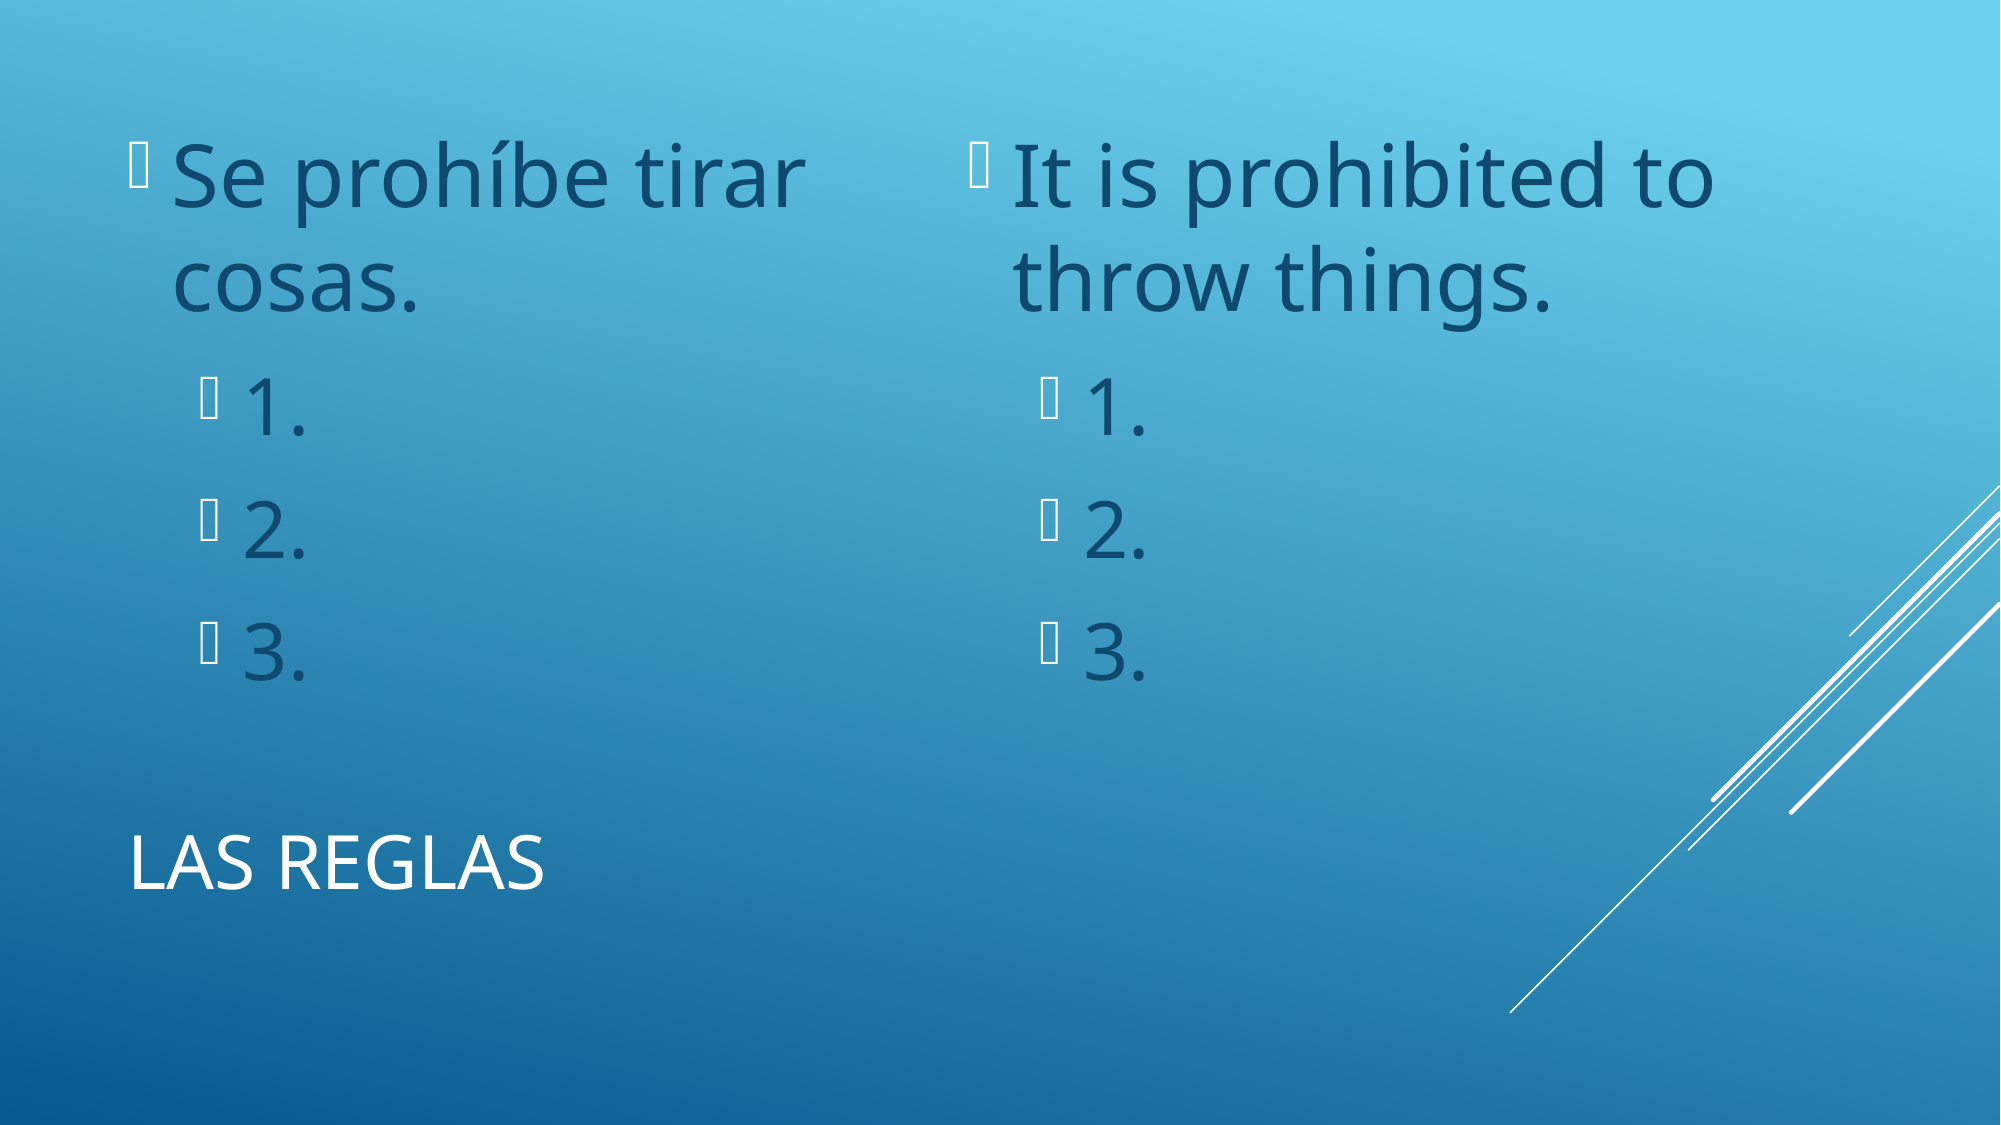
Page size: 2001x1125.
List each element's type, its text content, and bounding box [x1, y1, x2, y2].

list It is prohibited to throw things. 1. 2. 3. [952, 112, 1763, 706]
title LAS REGLAS [112, 736, 1513, 984]
list Se prohíbe tirar cosas. 1. 2. 3. [112, 112, 923, 706]
